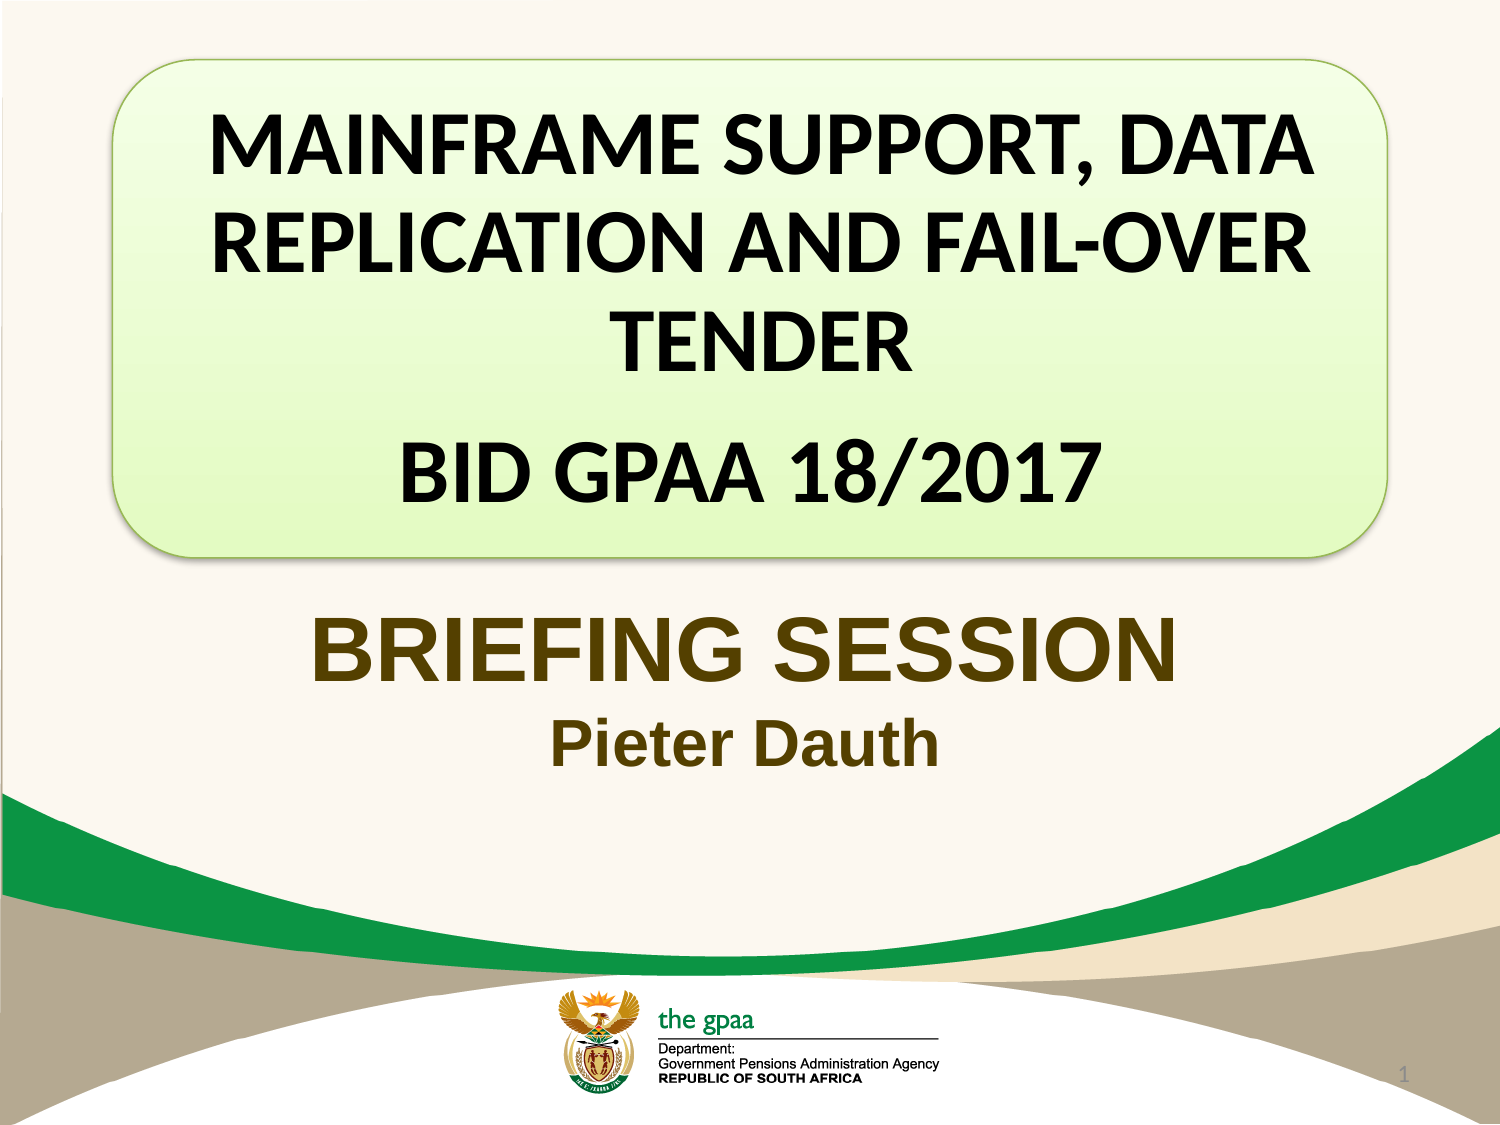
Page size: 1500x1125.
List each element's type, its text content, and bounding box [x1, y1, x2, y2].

slide_number 1 [1074, 1042, 1425, 1103]
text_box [112, 59, 1388, 559]
text_box BRIEFING SESSION Pieter Dauth [141, 582, 1350, 868]
picture [0, 0, 1500, 1125]
